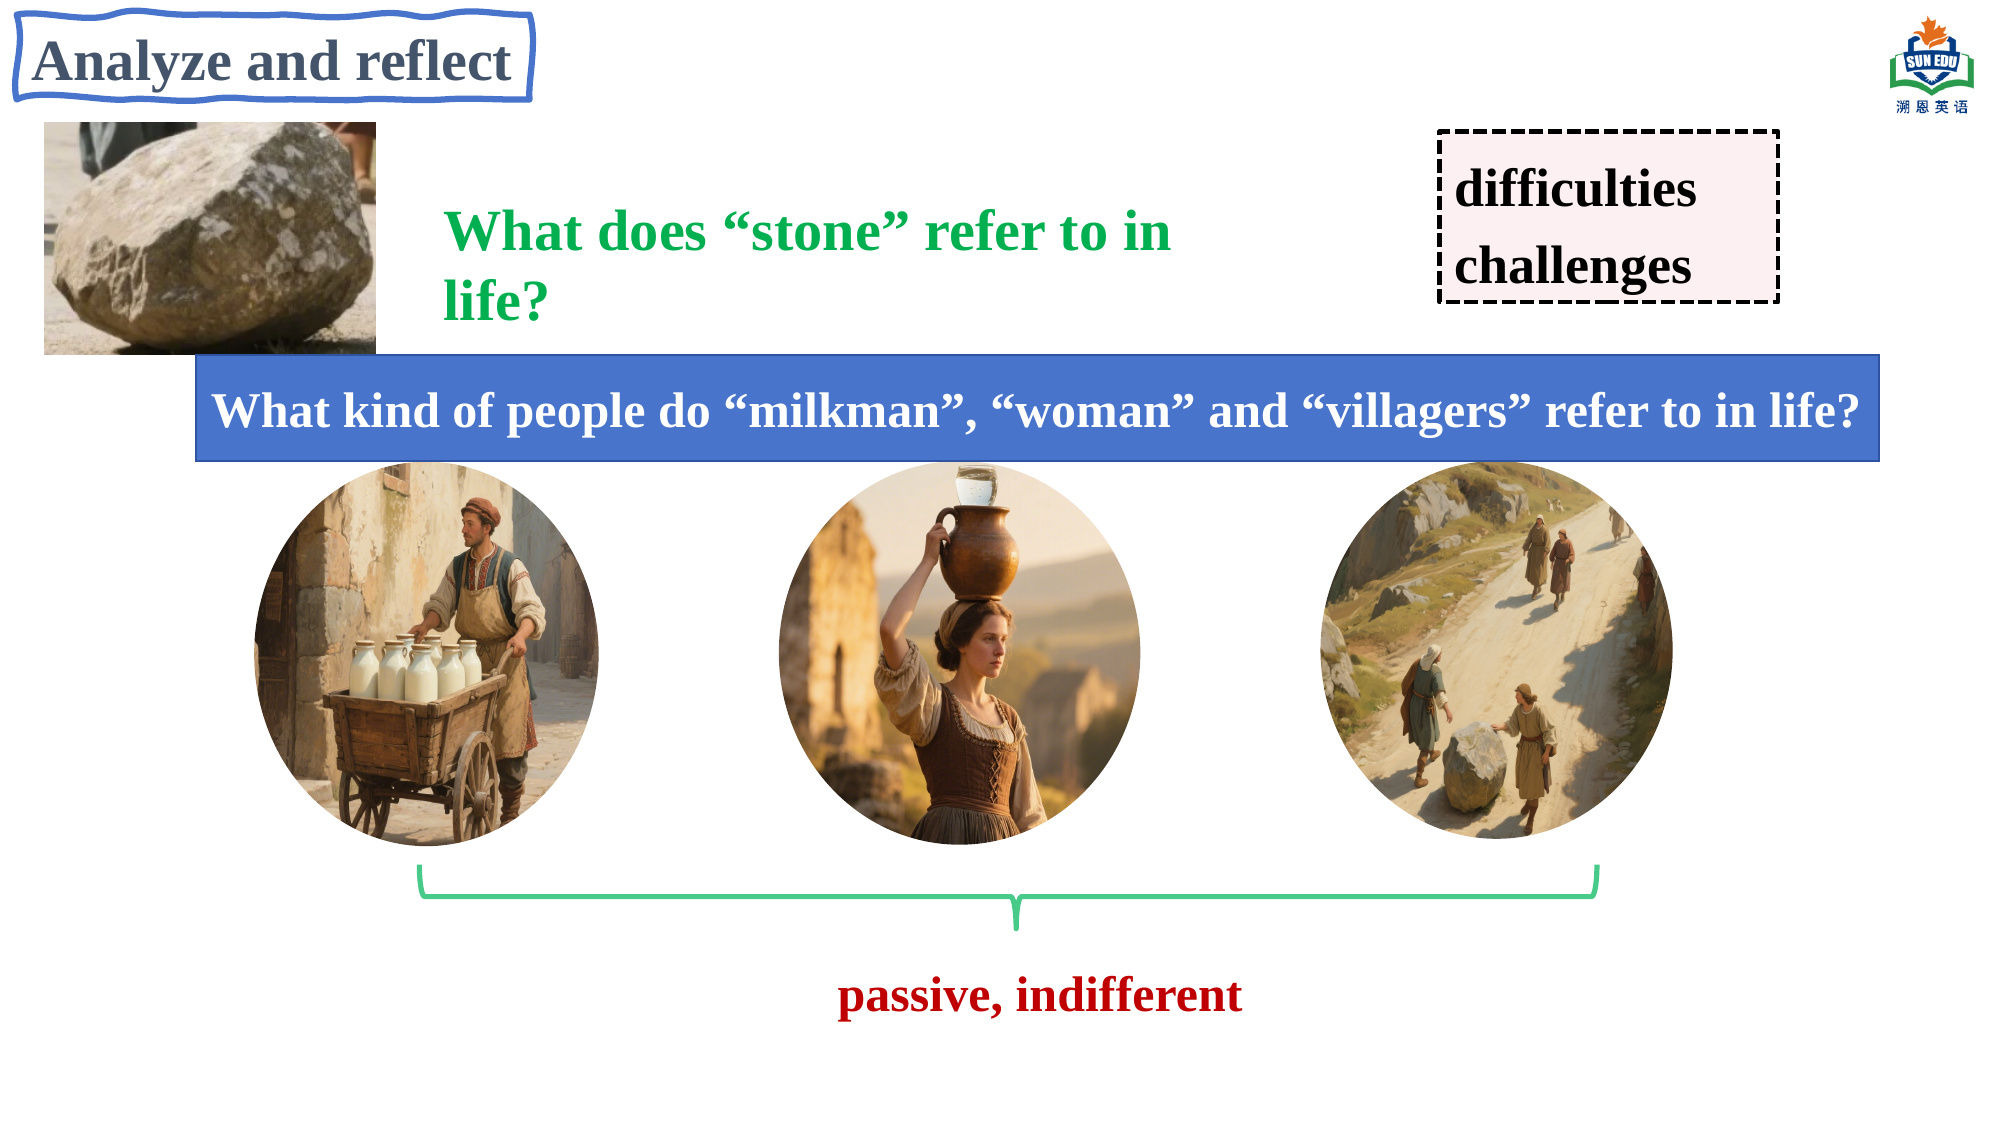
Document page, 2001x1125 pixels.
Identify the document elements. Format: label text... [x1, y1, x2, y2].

picture [253, 461, 600, 847]
picture [1882, 13, 1983, 119]
picture [778, 460, 1141, 846]
picture [1319, 460, 1674, 840]
picture [43, 121, 376, 356]
text_box Analyze and reflect [15, 10, 533, 101]
text_box [419, 864, 1597, 929]
text_box difficulties challenges [1439, 131, 1779, 303]
text_box What does “stone” refer to in life? [428, 184, 1303, 340]
text_box What kind of people do “milkman”, “woman” and “villagers” refer to in life? [195, 354, 1880, 462]
text_box passive, indifferent [822, 953, 1343, 1029]
